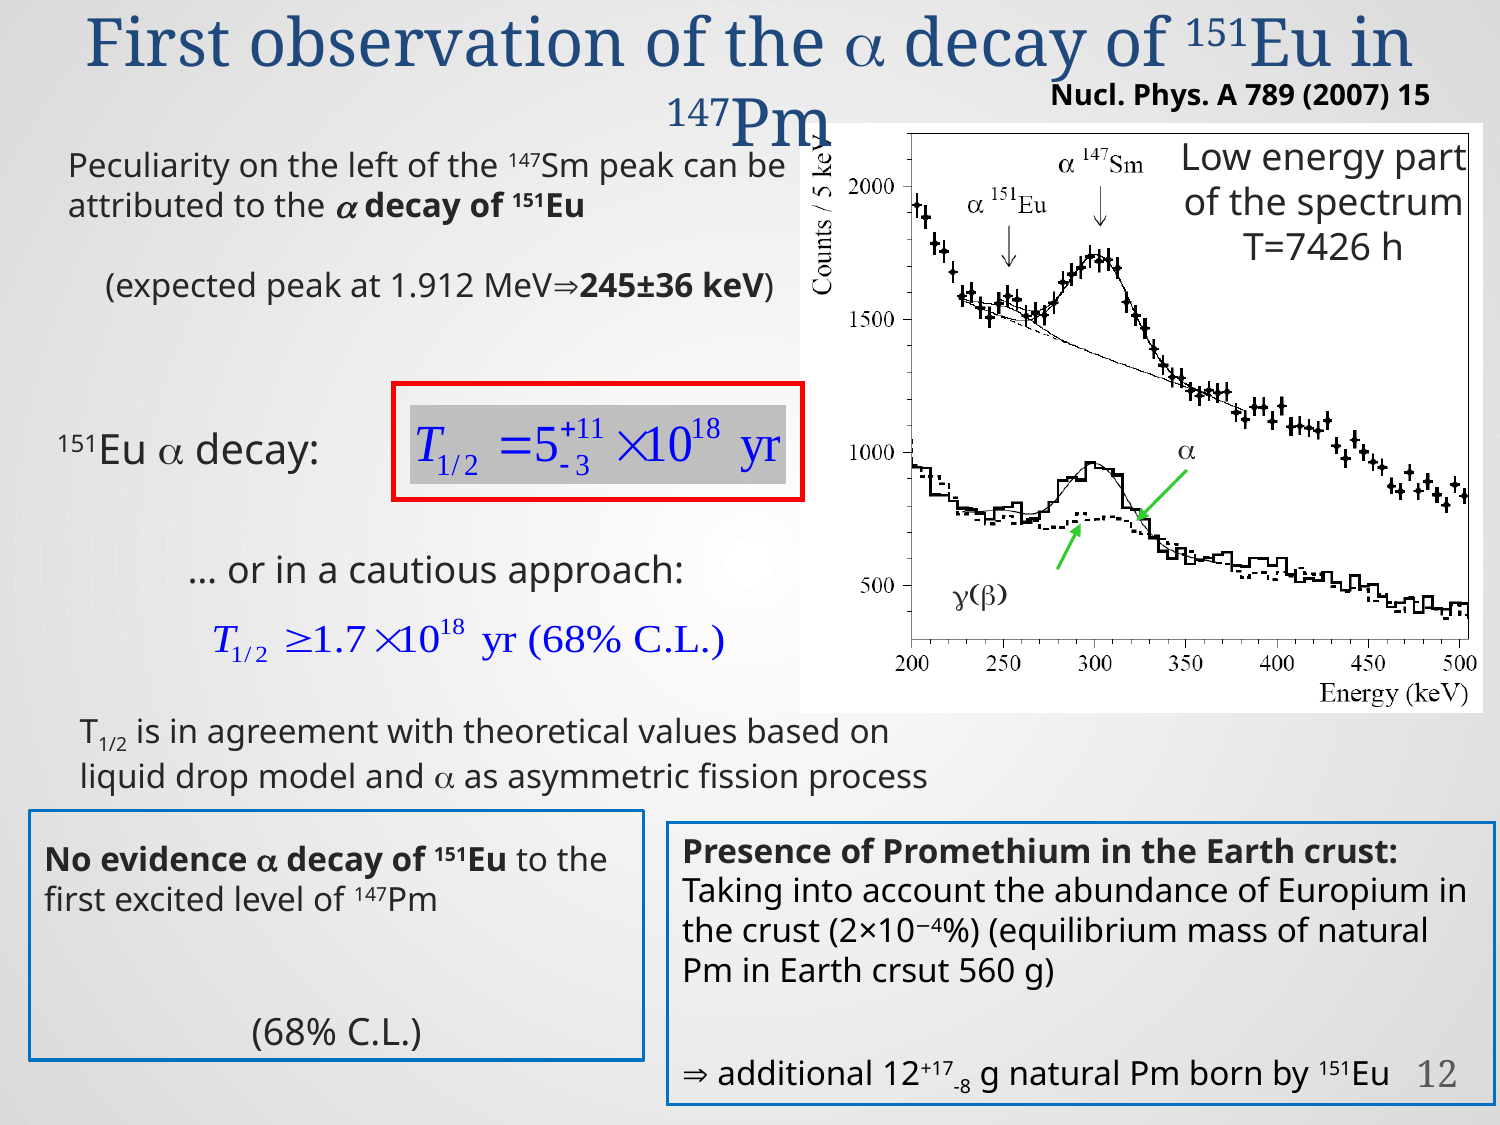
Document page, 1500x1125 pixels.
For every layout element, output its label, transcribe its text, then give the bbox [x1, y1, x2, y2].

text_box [409, 405, 787, 485]
text_box Peculiarity on the left of the 147Sm peak can be attributed to the a decay of 151Eu (expected peak at 1.912 MeV245±36 keV) [53, 168, 797, 344]
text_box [802, 125, 1487, 712]
text_box [393, 383, 797, 500]
text_box T1/2 is in agreement with theoretical values based on liquid drop model and a as asymmetric fission process [64, 702, 985, 803]
text_box Presence of Promethium in the Earth crust: Taking into account the abundance of Europium in the crust (2×10−4%) (equilibrium mass of natural Pm in Earth crsut 560 g)  additional 12+17-8 g natural Pm born by 151Eu [667, 822, 1495, 1105]
text_box First observation of the a decay of 151Eu in 147Pm [0, 0, 1500, 168]
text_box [207, 609, 730, 671]
text_box 151Eu a decay: [42, 415, 373, 481]
slide_number 12 [1401, 1042, 1494, 1103]
text_box … or in a cautious approach: [172, 538, 787, 599]
